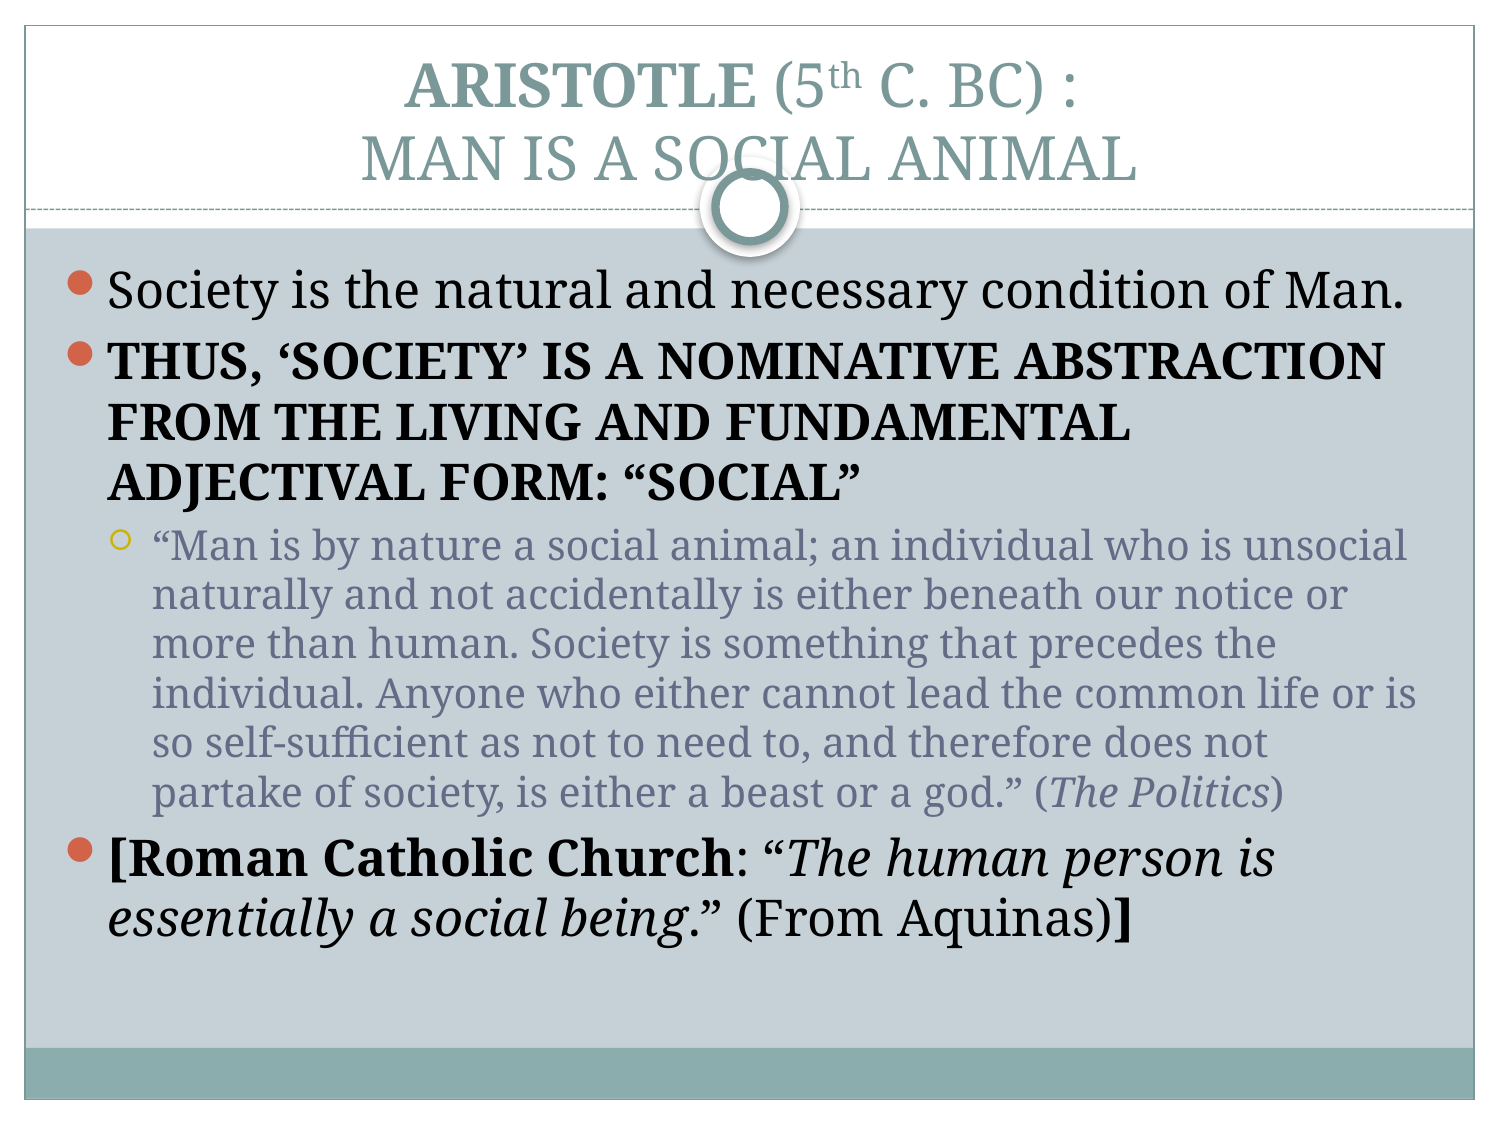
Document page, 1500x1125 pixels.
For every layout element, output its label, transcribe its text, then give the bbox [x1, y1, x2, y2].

title ARISTOTLE (5th C. BC) : Man is a Social Animal [49, 37, 1450, 200]
list Society is the natural and necessary condition of Man. Thus, ‘society’ is a nominative abstraction from the living and fundamental adjectival form: “Social” “Man is by nature a social animal; an individual who is unsocial naturally and not accidentally is either beneath our notice or more than human. Society is something that precedes the individual. Anyone who either cannot lead the common life or is so self-sufficient as not to need to, and therefore does not partake of society, is either a beast or a god.” (The Politics) [Roman Catholic Church: “The human person is essentially a social being.” (From Aquinas)] [49, 250, 1445, 1001]
